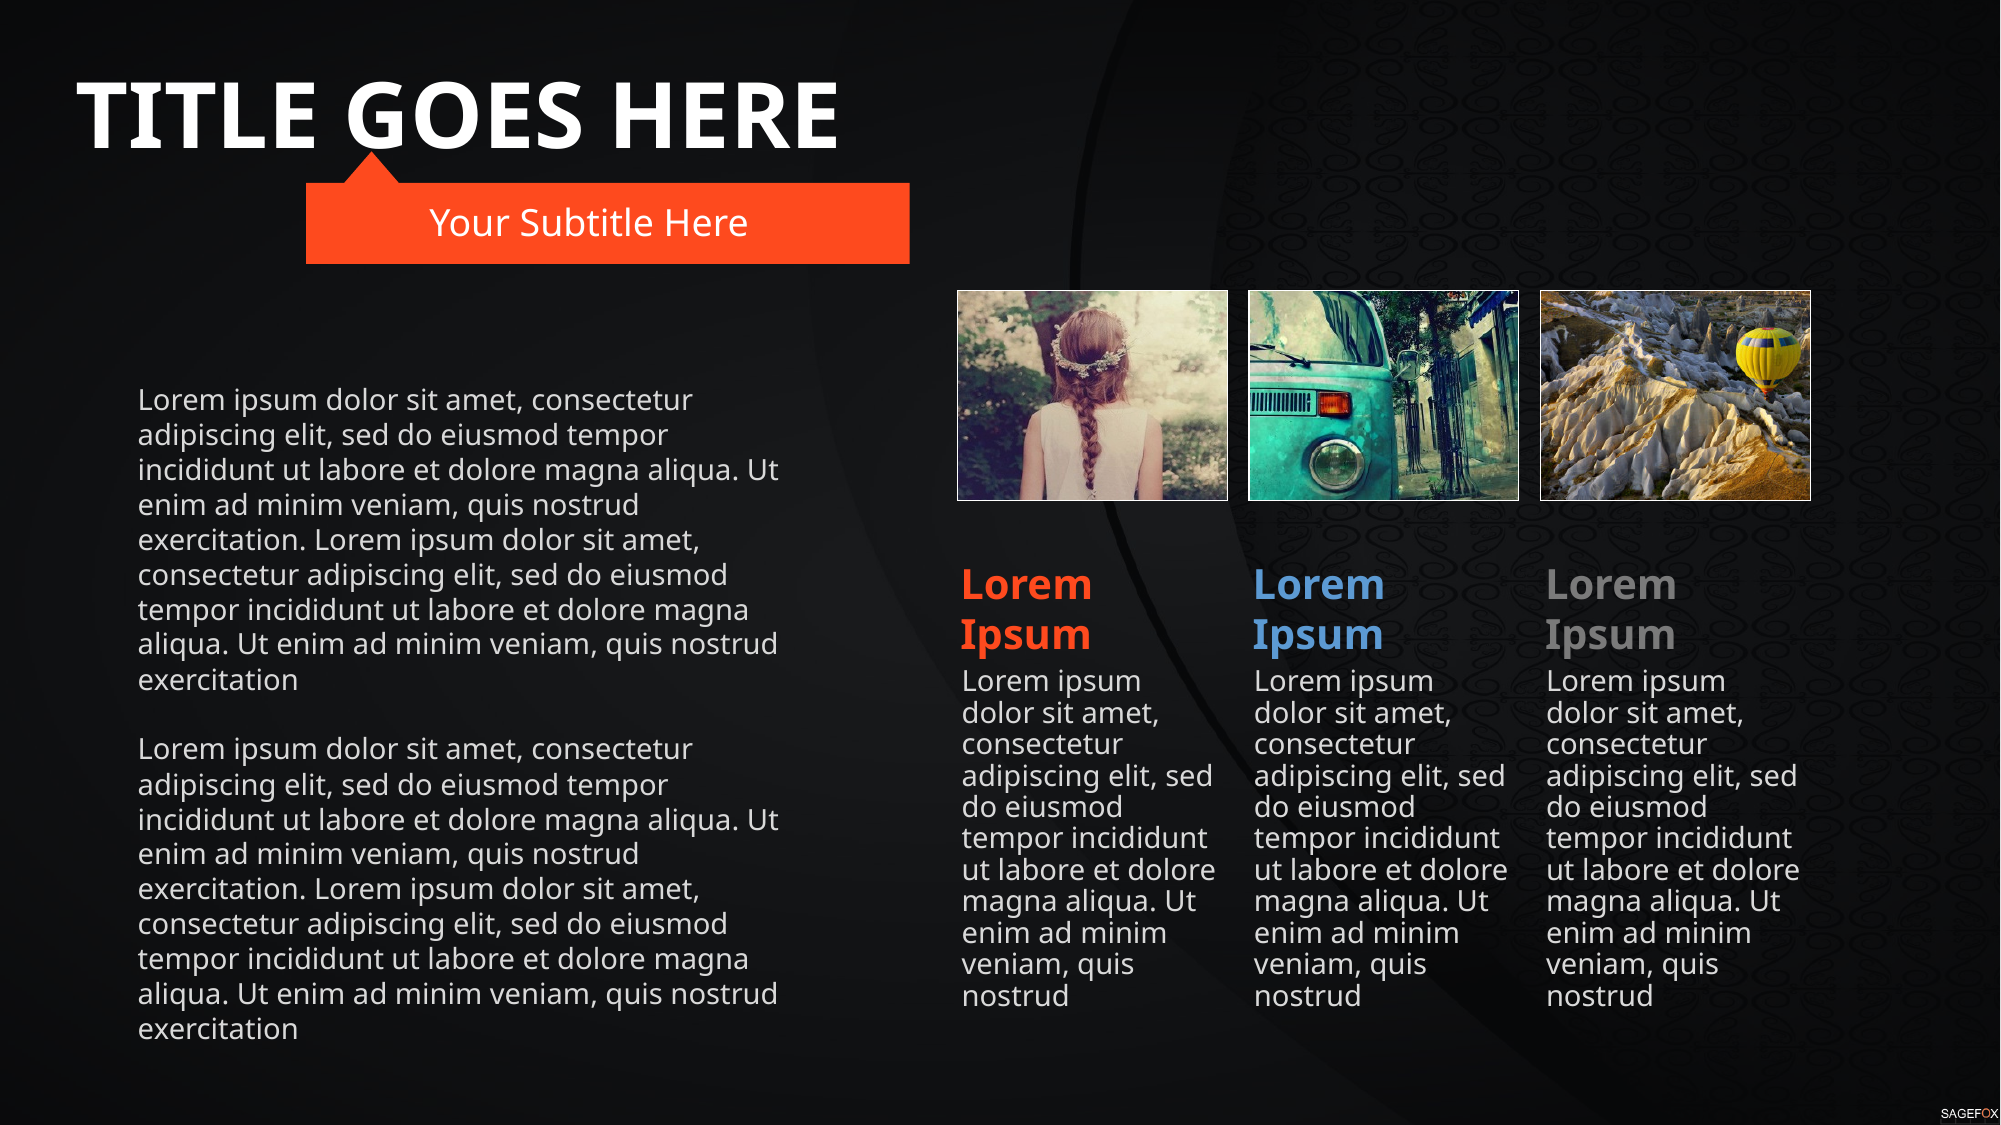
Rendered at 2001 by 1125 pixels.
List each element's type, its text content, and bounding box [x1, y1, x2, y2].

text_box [306, 151, 910, 264]
picture [0, 0, 2001, 1125]
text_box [1530, 550, 1807, 1000]
text_box [1248, 290, 1520, 502]
text_box [1540, 290, 1812, 502]
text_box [1237, 550, 1515, 1000]
text_box TITLE GOES HERE [60, 49, 965, 175]
text_box Lorem ipsum dolor sit amet, consectetur adipiscing elit, sed do eiusmod tempor incididunt ut labore et dolore magna aliqua. Ut enim ad minim veniam, quis nostrud exercitation. Lorem ipsum dolor sit amet, consectetur adipiscing elit, sed do eiusmod tempor incididunt ut labore et dolore magna aliqua. Ut enim ad minim veniam, quis nostrud exercitation Lorem ipsum dolor sit amet, consectetur adipiscing elit, sed do eiusmod tempor incididunt ut labore et dolore magna aliqua. Ut enim ad minim veniam, quis nostrud exercitation. Lorem ipsum dolor sit amet, consectetur adipiscing elit, sed do eiusmod tempor incididunt ut labore et dolore magna aliqua. Ut enim ad minim veniam, quis nostrud exercitation [122, 373, 798, 1125]
text_box [956, 290, 1228, 502]
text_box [945, 550, 1223, 1000]
